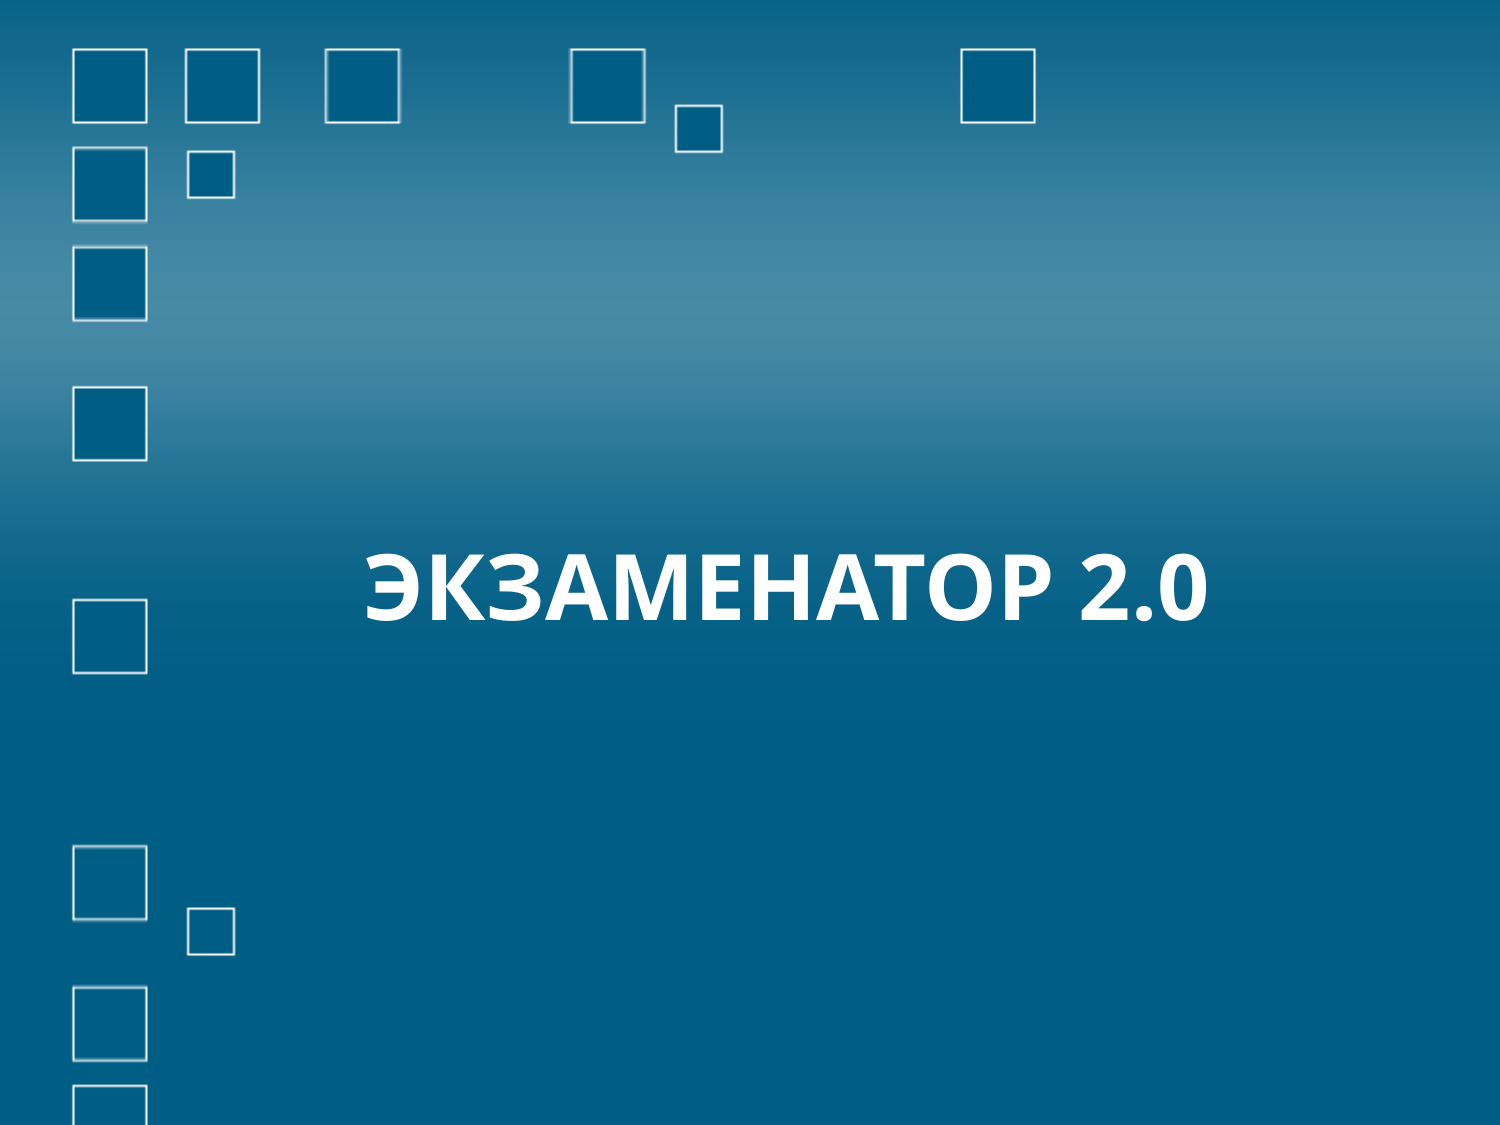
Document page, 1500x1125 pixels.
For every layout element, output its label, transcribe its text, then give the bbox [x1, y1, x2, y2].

picture [72, 1085, 147, 1125]
picture [72, 985, 147, 1062]
picture [187, 908, 235, 956]
picture [72, 845, 147, 922]
title Экзаменатор 2.0 [348, 408, 1449, 647]
picture [0, 11, 1500, 578]
picture [72, 599, 147, 674]
